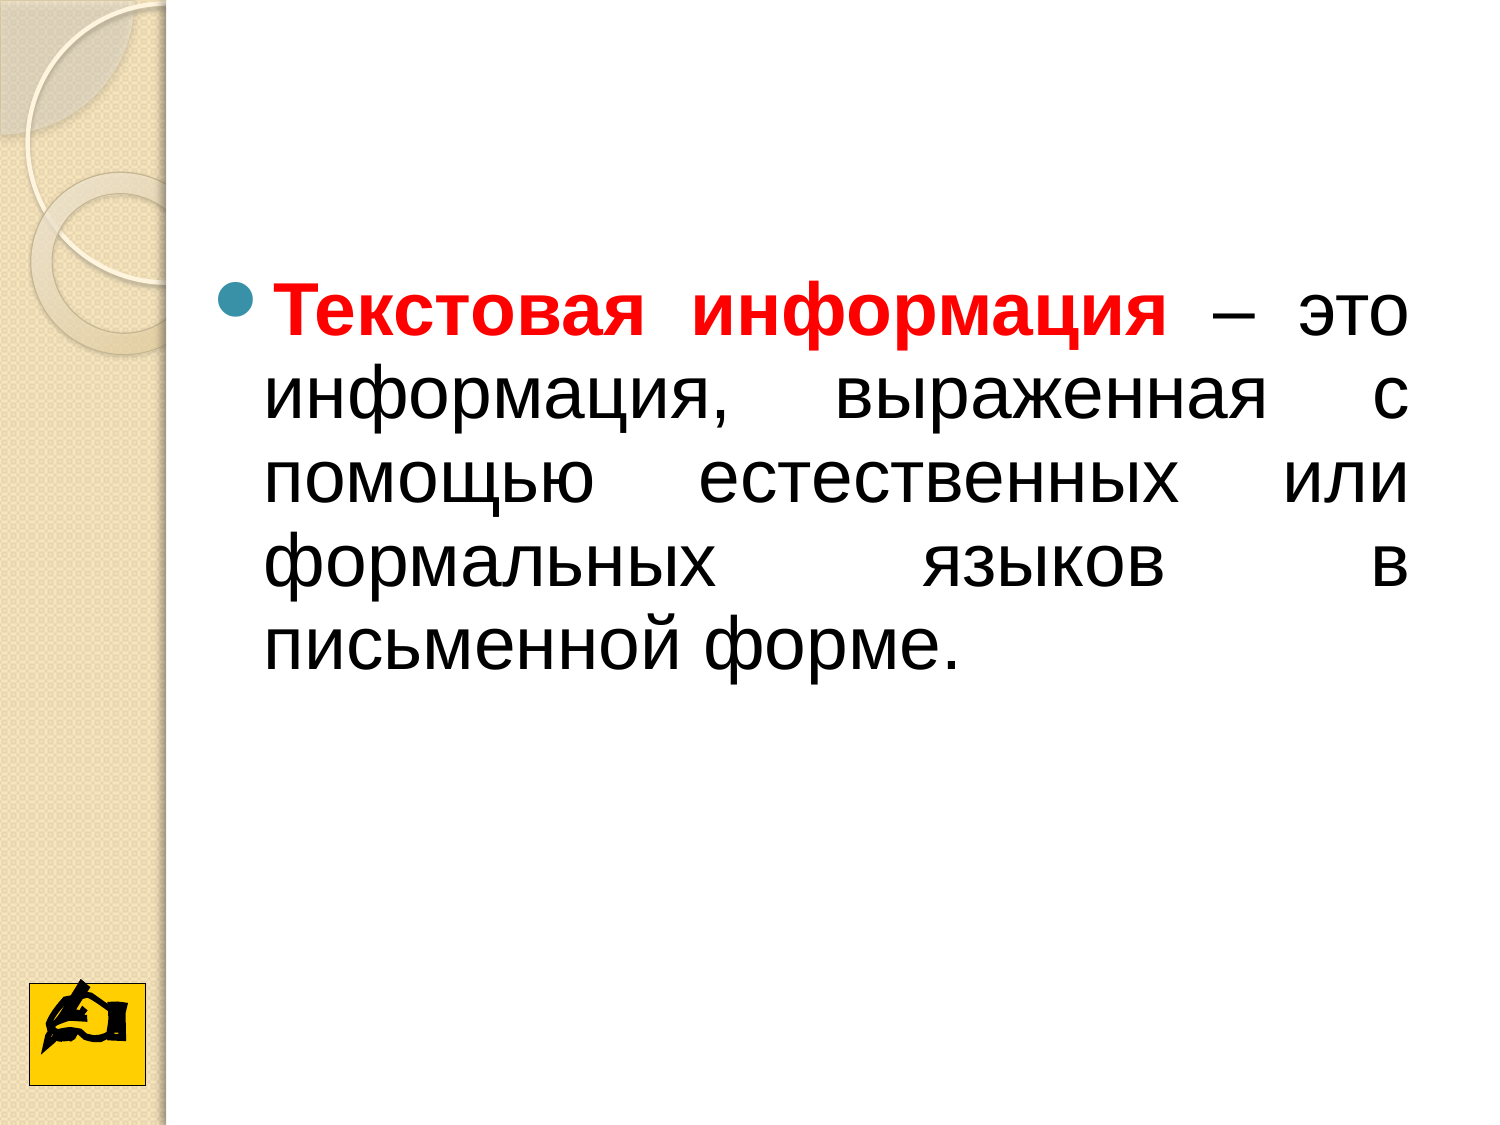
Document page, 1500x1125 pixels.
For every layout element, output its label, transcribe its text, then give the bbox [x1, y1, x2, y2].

picture [23, 937, 176, 1091]
list Текстовая информация – это информация, выраженная с помощью естественных или формальных языков в письменной форме. [199, 263, 1425, 993]
